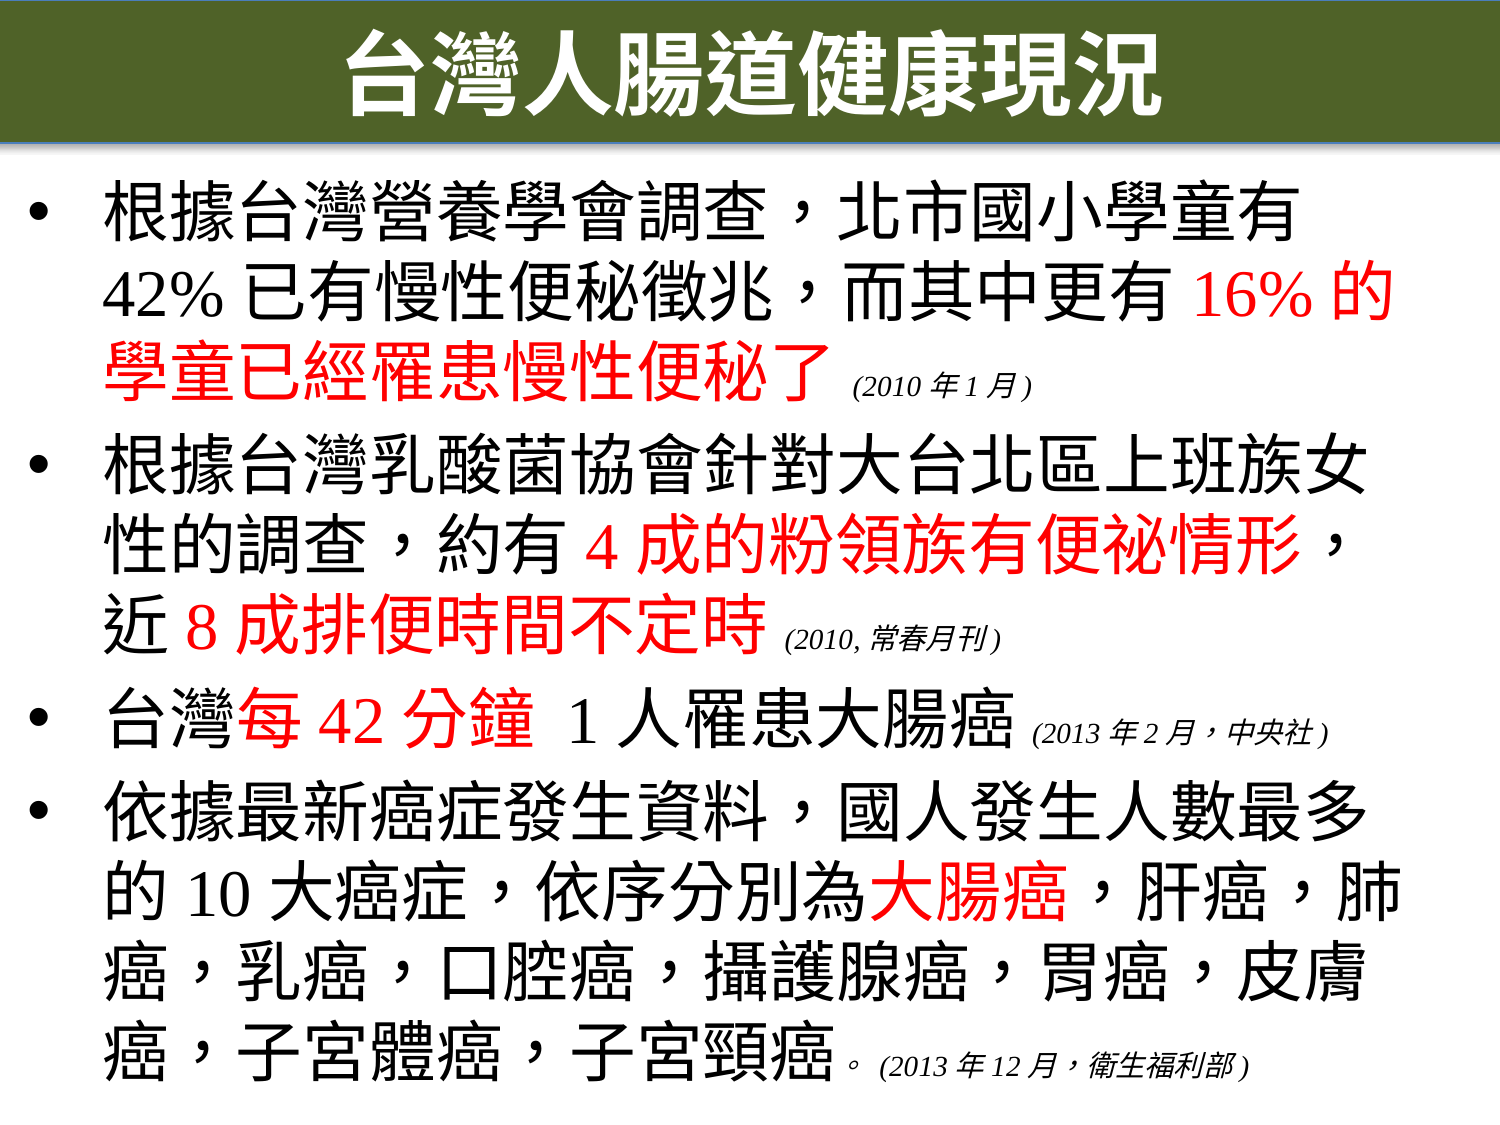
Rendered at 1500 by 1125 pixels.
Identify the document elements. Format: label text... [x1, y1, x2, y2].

text_box 根據台灣營養學會調查，北市國小學童有42%已有慢性便秘徵兆，而其中更有16%的學童已經罹患慢性便秘了(2010年1月) 根據台灣乳酸菌協會針對大台北區上班族女性的調查，約有4成的粉領族有便祕情形，近8成排便時間不定時(2010,常春月刊) 台灣每42分鐘 1人罹患大腸癌(2013年2月，中央社) 依據最新癌症發生資料，國人發生人數最多的10大癌症，依序分別為大腸癌，肝癌，肺癌，乳癌，口腔癌，攝護腺癌，胃癌，皮膚癌，子宮體癌，子宮頸癌。 (2013年12月，衛生福利部) [12, 162, 1450, 1100]
text_box 台灣人腸道健康現況 [0, 0, 1500, 144]
